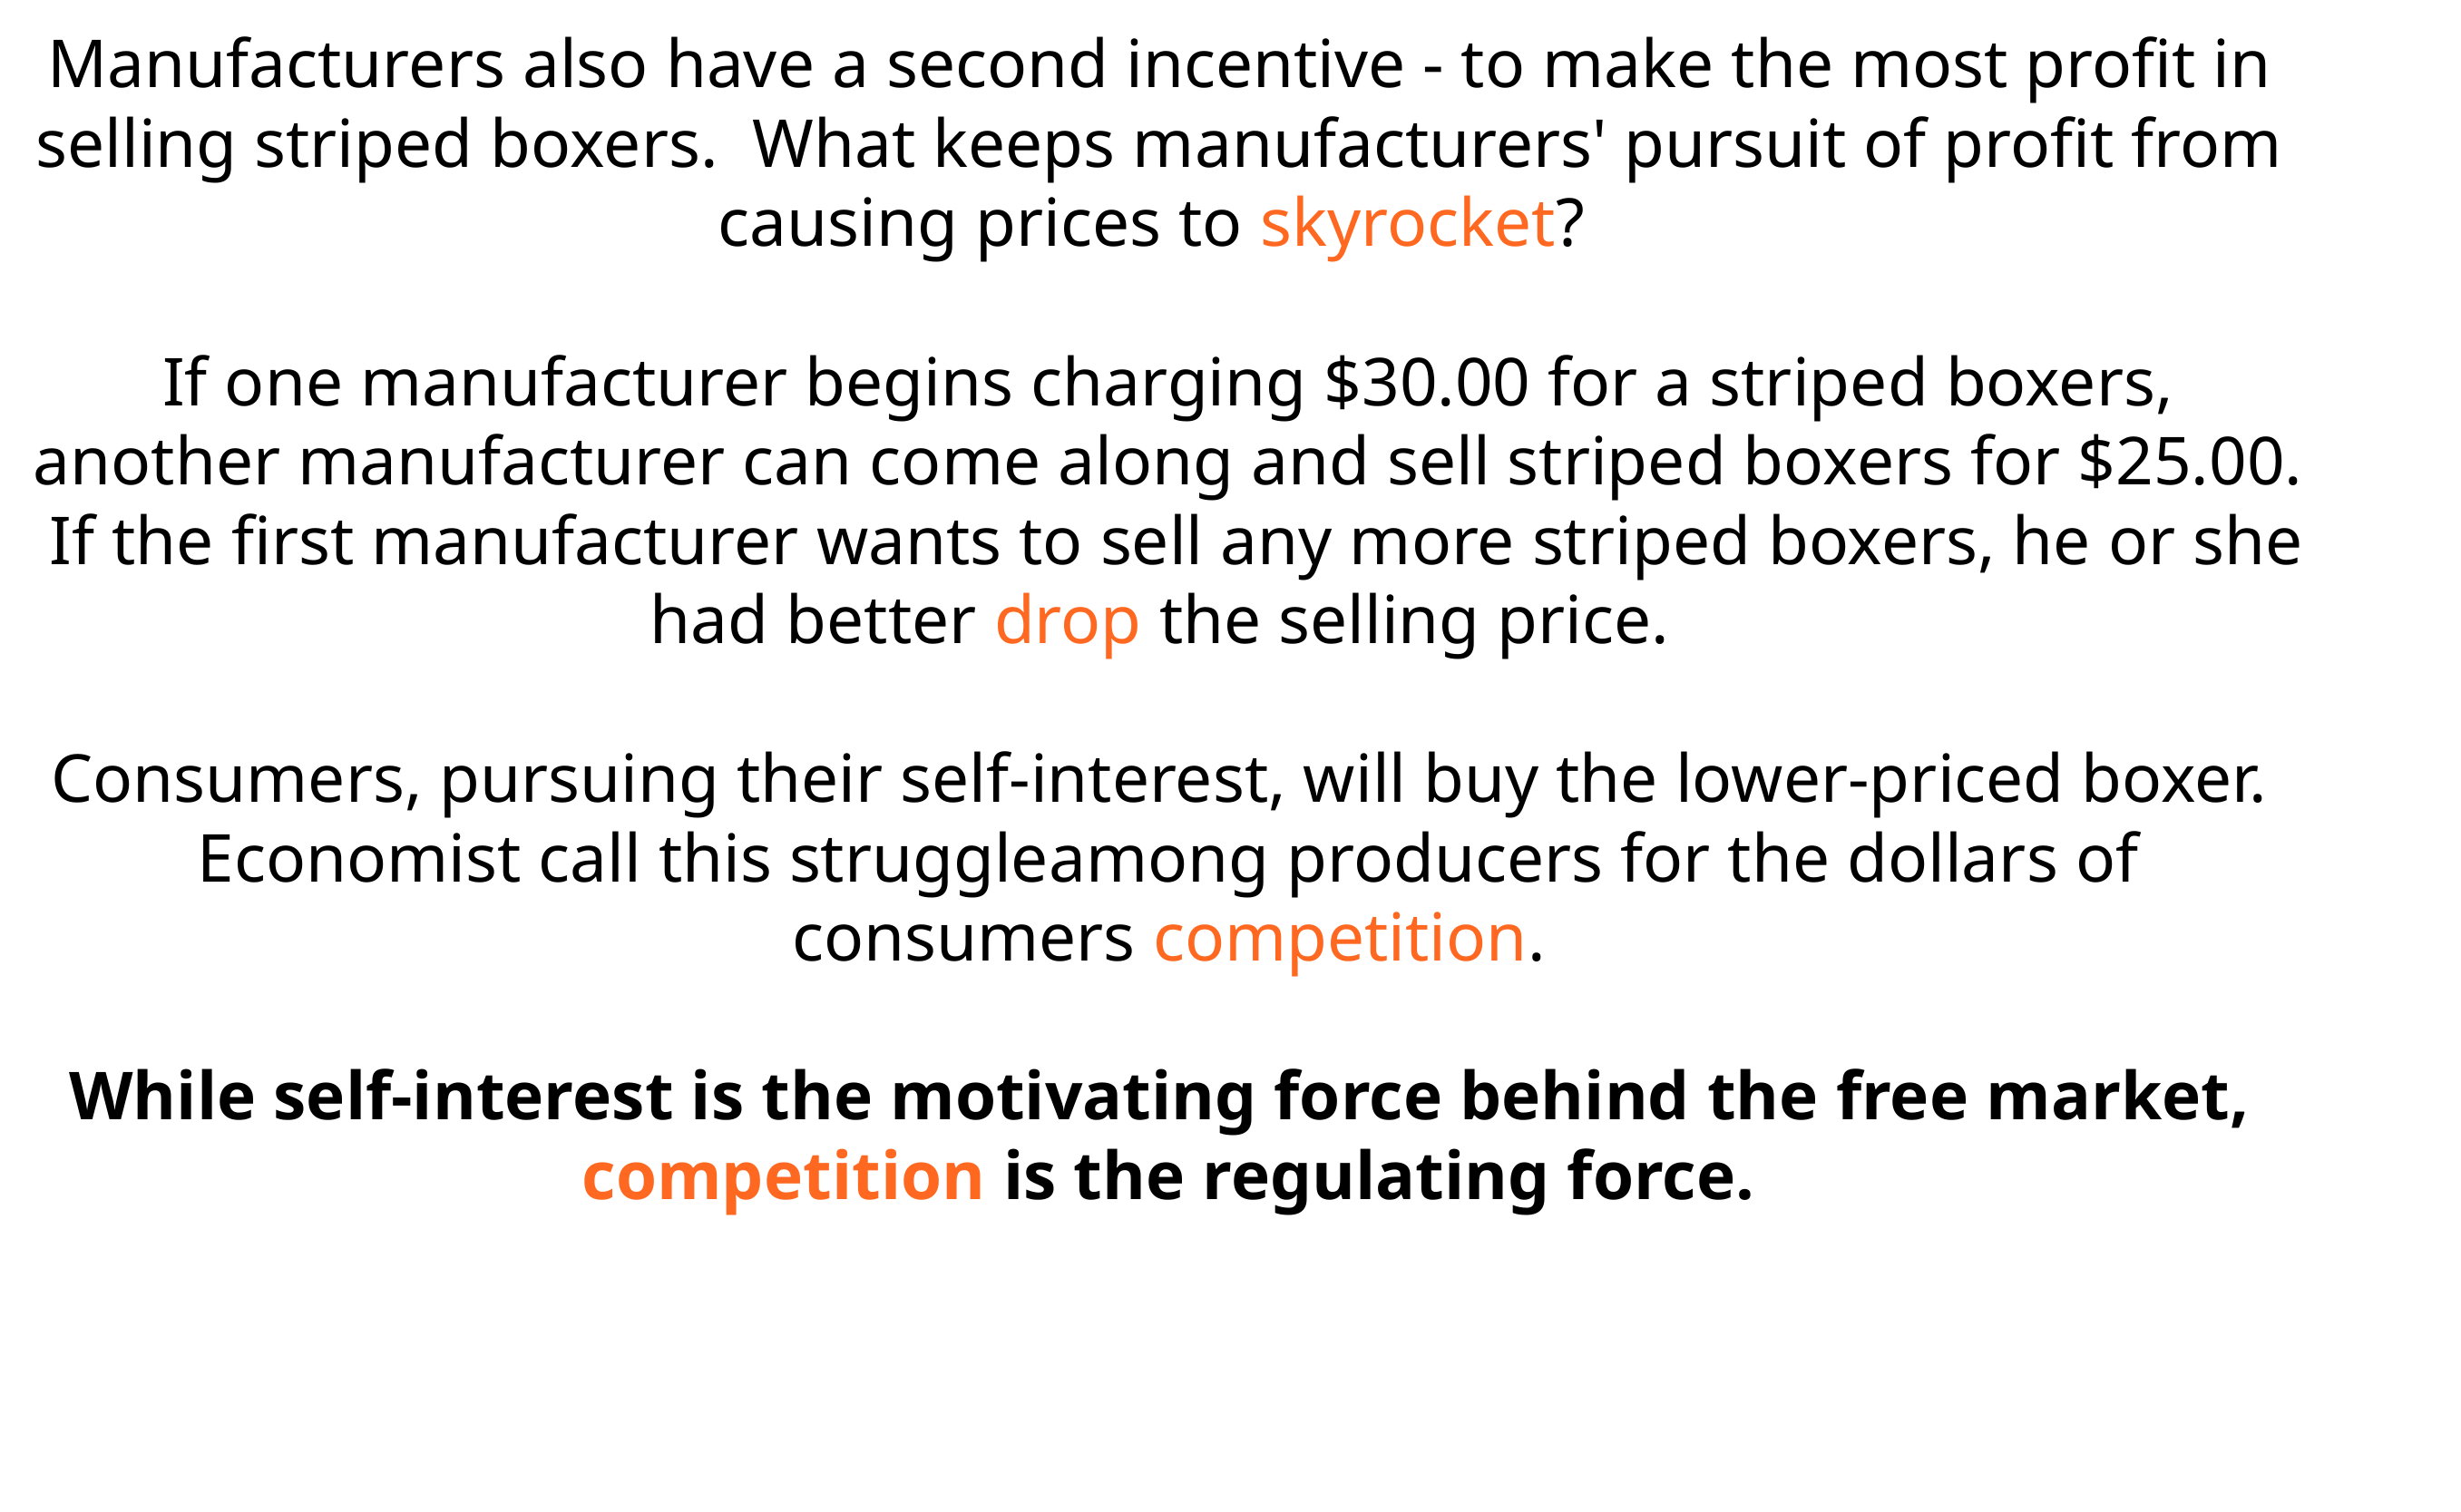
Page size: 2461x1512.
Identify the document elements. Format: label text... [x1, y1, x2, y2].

text_box Manufacturers also have a second incentive - to make the most profit in selling striped boxers. What keeps manufacturers' pursuit of profit from causing prices to skyrocket? If one manufacturer begins charging $30.00 for a striped boxers, another manufacturer can come along and sell striped boxers for $25.00. If the first manufacturer wants to sell any more striped boxers, he or she had better drop the selling price. Consumers, pursuing their self- interest, will buy the lower-priced boxer. Economist call this struggle among producers for the dollars of consumers competition. While self-interest is the motivating force behind the free market, competition is the regulating force. [18, 15, 2319, 1220]
